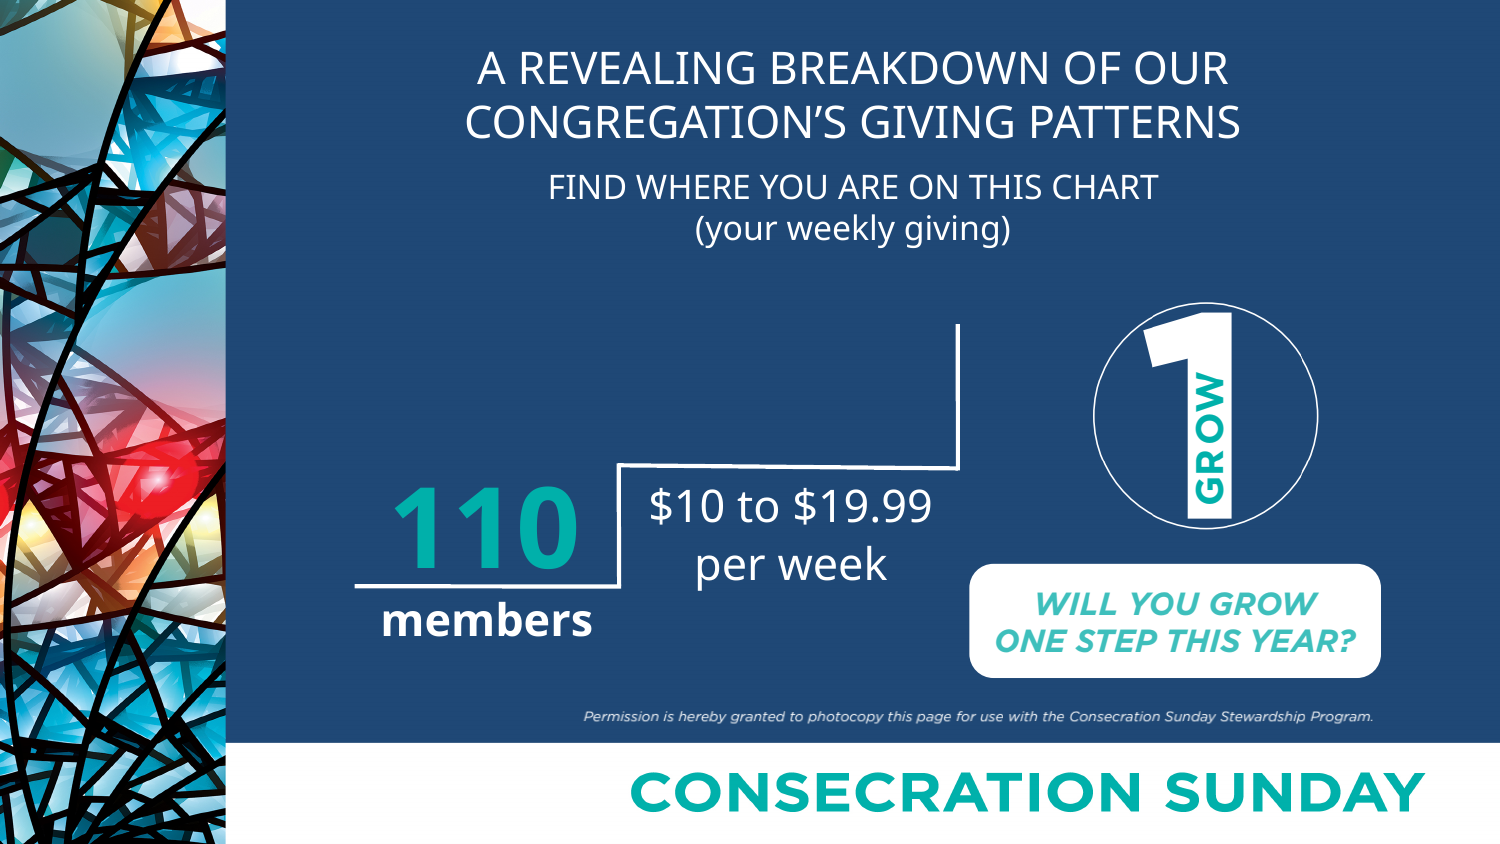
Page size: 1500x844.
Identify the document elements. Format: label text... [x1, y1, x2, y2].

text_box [354, 324, 961, 641]
text_box A REVEALING BREAKDOWN OF OUR CONGREGATION’S GIVING PATTERNS FIND WHERE YOU ARE ON THIS CHART (your weekly giving) [281, 32, 1425, 255]
picture [0, 0, 1500, 844]
